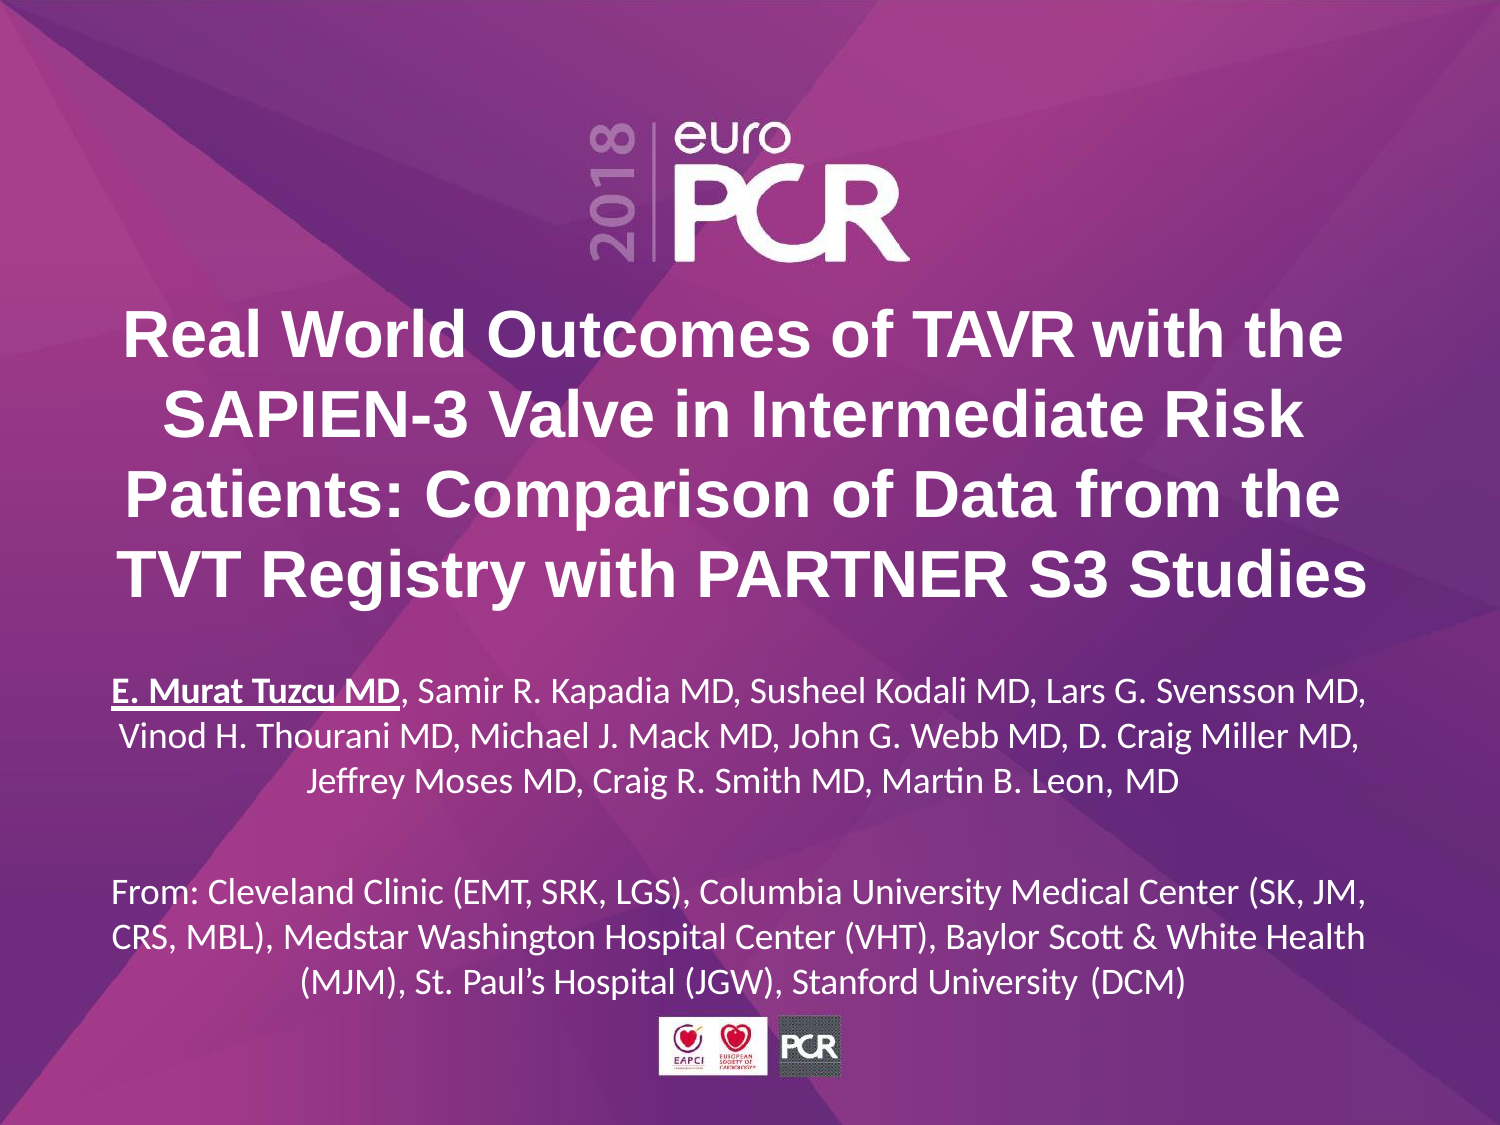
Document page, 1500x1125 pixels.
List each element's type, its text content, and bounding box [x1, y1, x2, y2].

title Real World Outcomes of TAVR with the SAPIEN-3 Valve in Intermediate Risk Patients: Comparison of Data from the TVT Registry with PARTNER S3 Studies [111, 289, 1374, 612]
text_box [0, 0, 1500, 1125]
text_box E. Murat Tuzcu MD, Samir R. Kapadia MD, Susheel Kodali MD, Lars G. Svensson MD, Vinod H. Thourani MD, Michael J. Mack MD, John G. Webb MD, D. Craig Miller MD, Jeffrey Moses MD, Craig R. Smith MD, Martin B. Leon, MD From: Cleveland Clinic (EMT, SRK, LGS), Columbia University Medical Center (SK, JM, CRS, MBL), Medstar Washington Hospital Center (VHT), Baylor Scott & White Health (MJM), St. Paul’s Hospital (JGW), Stanford University (DCM) [100, 663, 1385, 1002]
